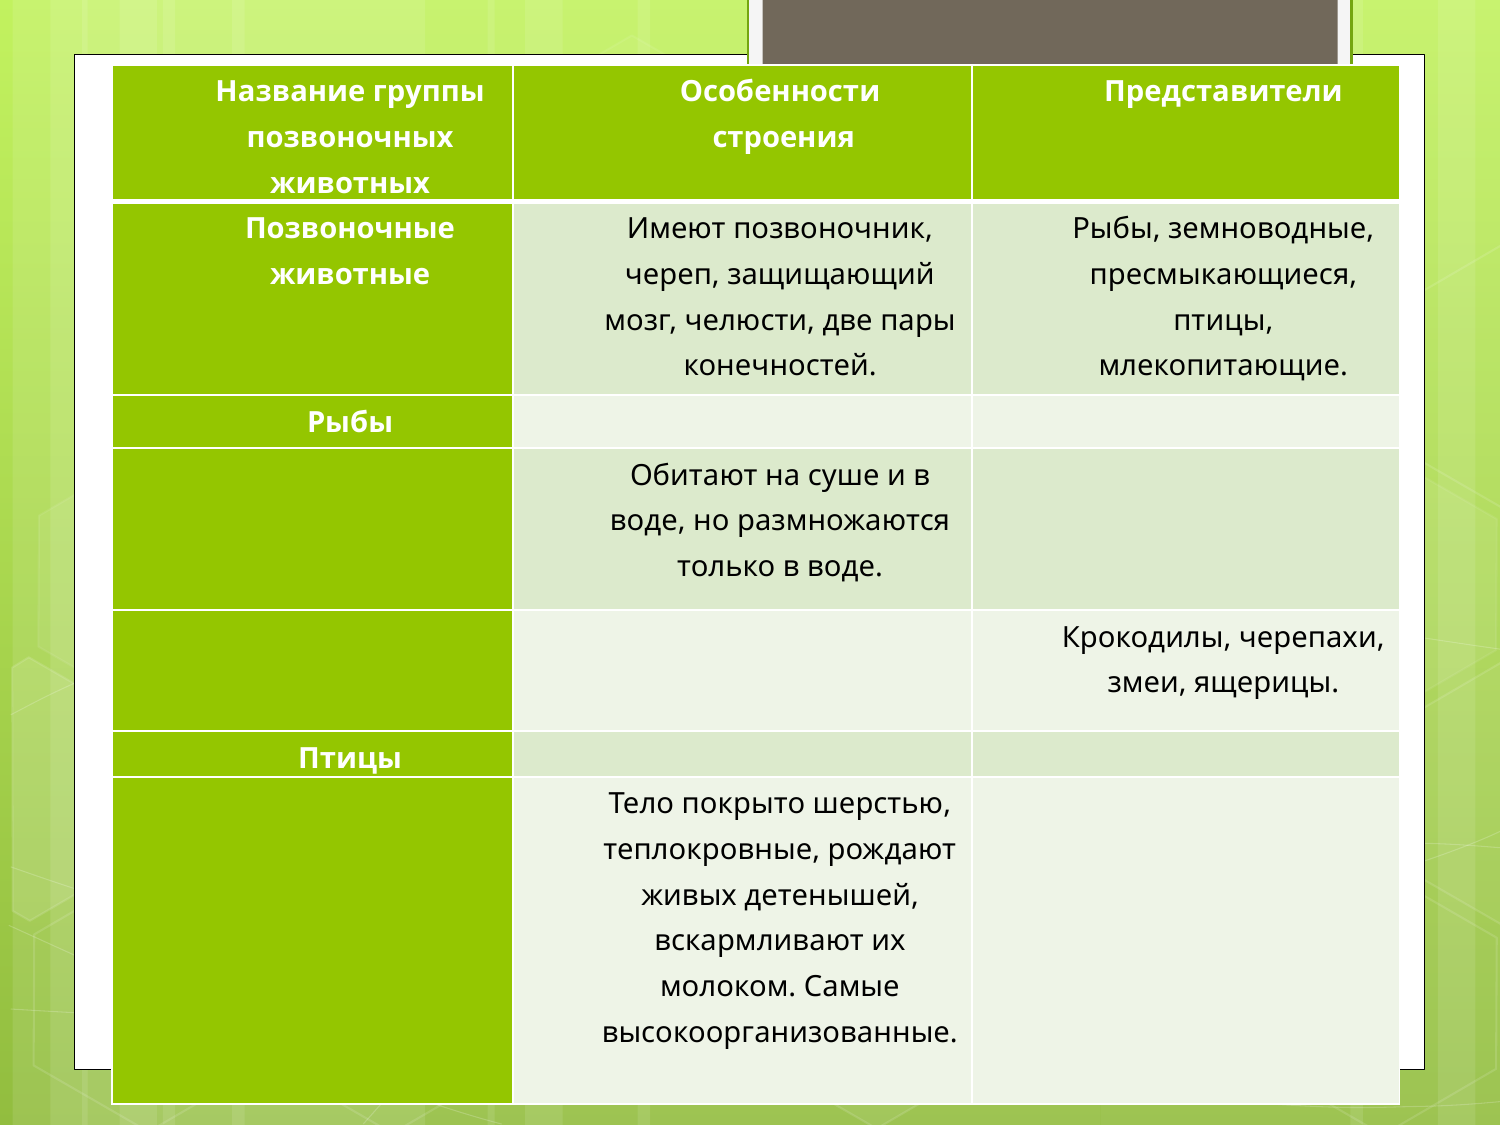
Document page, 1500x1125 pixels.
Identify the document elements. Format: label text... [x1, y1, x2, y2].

table_header Название группы позвоночных животных [113, 66, 512, 199]
table_cell [973, 396, 1399, 447]
table_header Представители [973, 66, 1399, 199]
table_cell Рыбы [113, 396, 512, 447]
table_cell [514, 732, 971, 776]
table_cell [113, 611, 512, 730]
table_cell [113, 778, 512, 1103]
table_cell [514, 396, 971, 447]
table_cell Имеют позвоночник, череп, защищающий мозг, челюсти, две пары конечностей. [514, 204, 971, 394]
table_cell [113, 449, 512, 609]
table_cell Рыбы, земноводные, пресмыкающиеся, птицы, млекопитающие. [973, 204, 1399, 394]
table_cell Позвоночные животные [113, 204, 512, 394]
table_header Особенности строения [514, 66, 971, 199]
table_cell [973, 778, 1399, 1103]
table_cell Птицы [113, 732, 512, 776]
table_cell [973, 449, 1399, 609]
table_cell Крокодилы, черепахи, змеи, ящерицы. [973, 611, 1399, 730]
table_cell Тело покрыто шерстью, теплокровные, рождают живых детенышей, вскармливают их молоком. Самые высокоорганизованные. [514, 778, 971, 1103]
table_cell [514, 611, 971, 730]
table_cell [973, 732, 1399, 776]
table_cell Обитают на суше и в воде, но размножаются только в воде. [514, 449, 971, 609]
